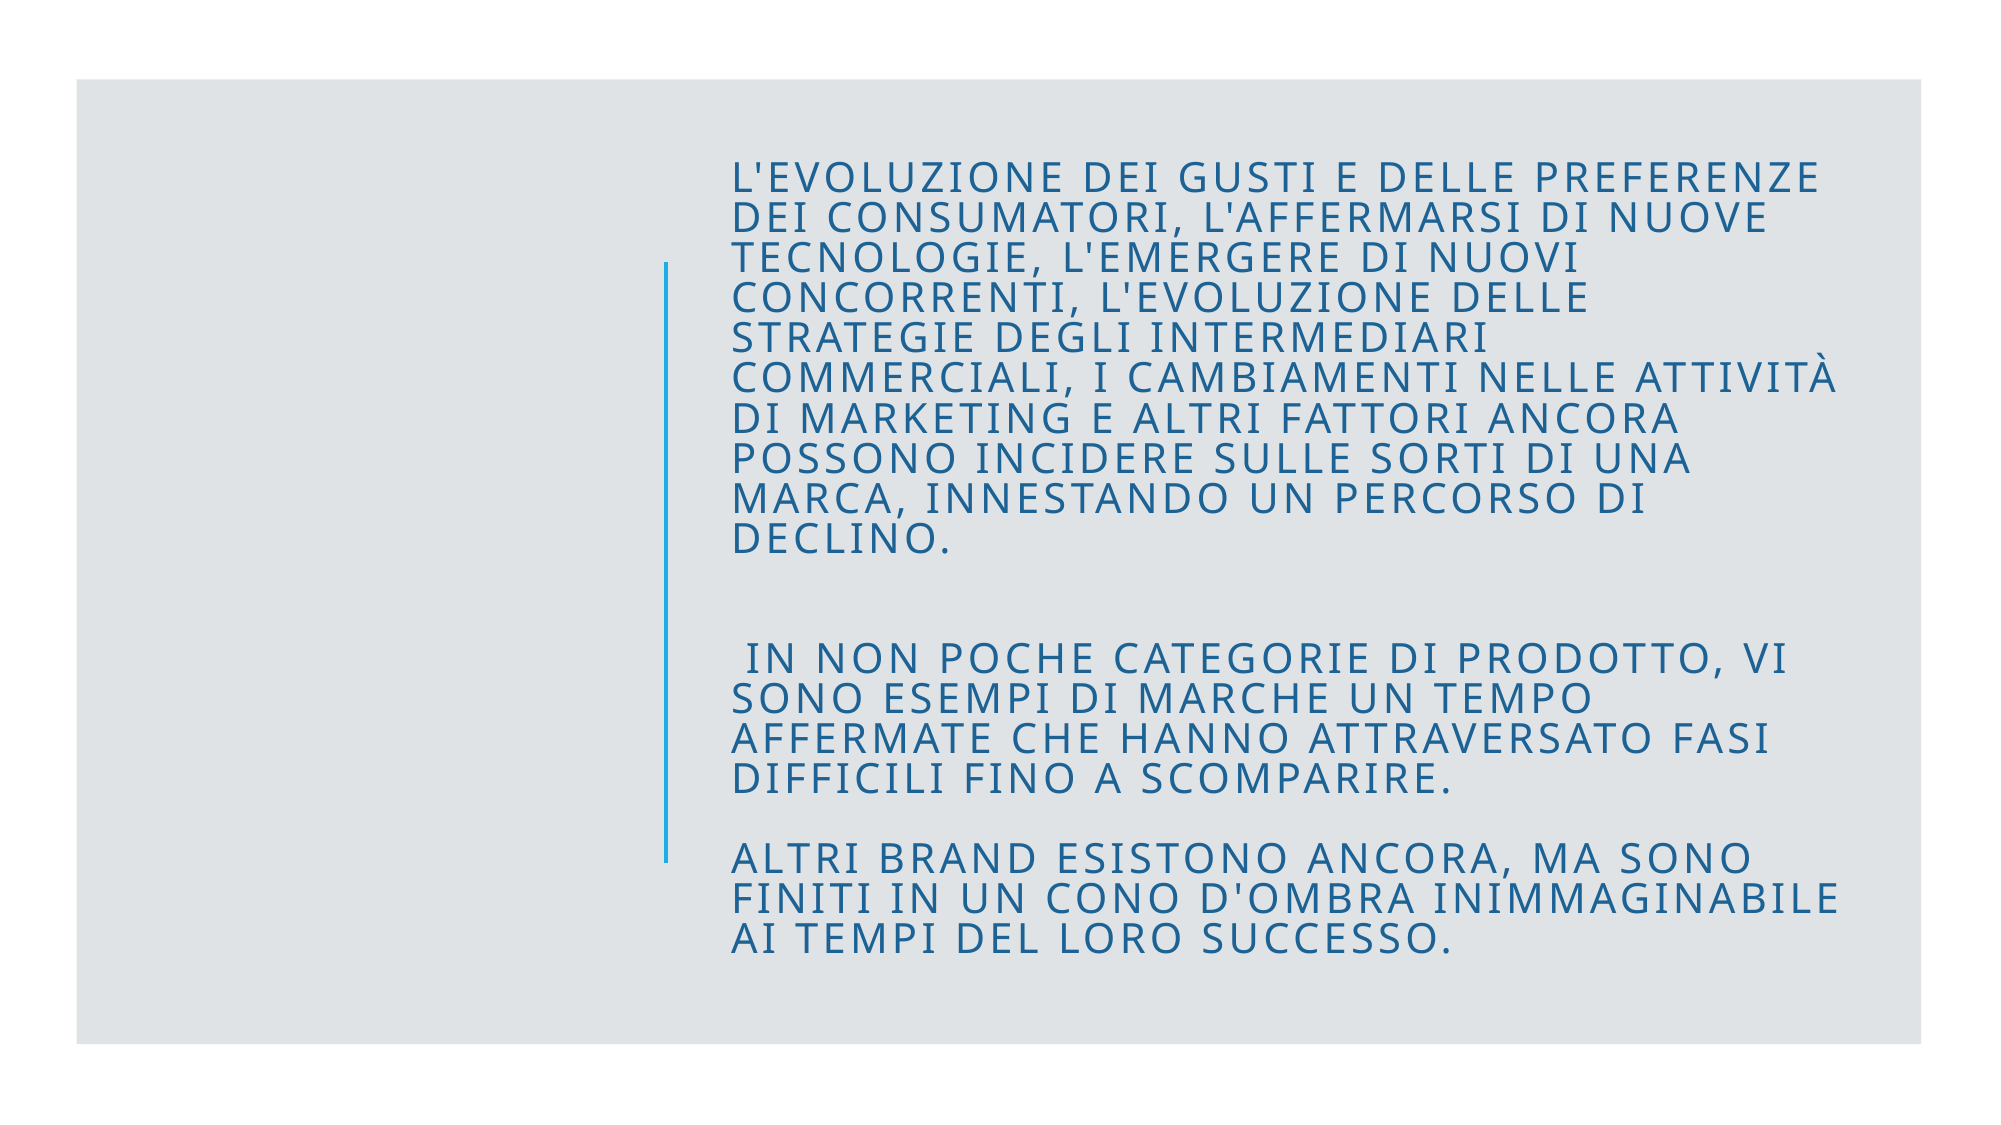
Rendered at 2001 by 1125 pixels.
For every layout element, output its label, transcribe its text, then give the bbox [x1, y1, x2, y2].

text_box [0, 0, 2000, 1125]
title L'evoluzione dei gusti e delle preferenze dei consumatori, l'affermarsi di nuove tecnologie, l'emergere di nuovi concorrenti, l'evoluzione delle strategie degli intermediari commerciali, i cambiamenti nelle attività di marketing e altri fattori ancora possono incidere sulle sorti di una marca, innestando un percorso di declino. In non poche categorie di prodotto, vi sono esempi di marche un tempo affermate che hanno attraversato fasi difficili fino a scomparire. Altri brand esistono ancora, ma sono finiti in un cono d'ombra inimmaginabile ai tempi del loro successo. [716, 132, 1868, 991]
text_box [75, 78, 1922, 1045]
